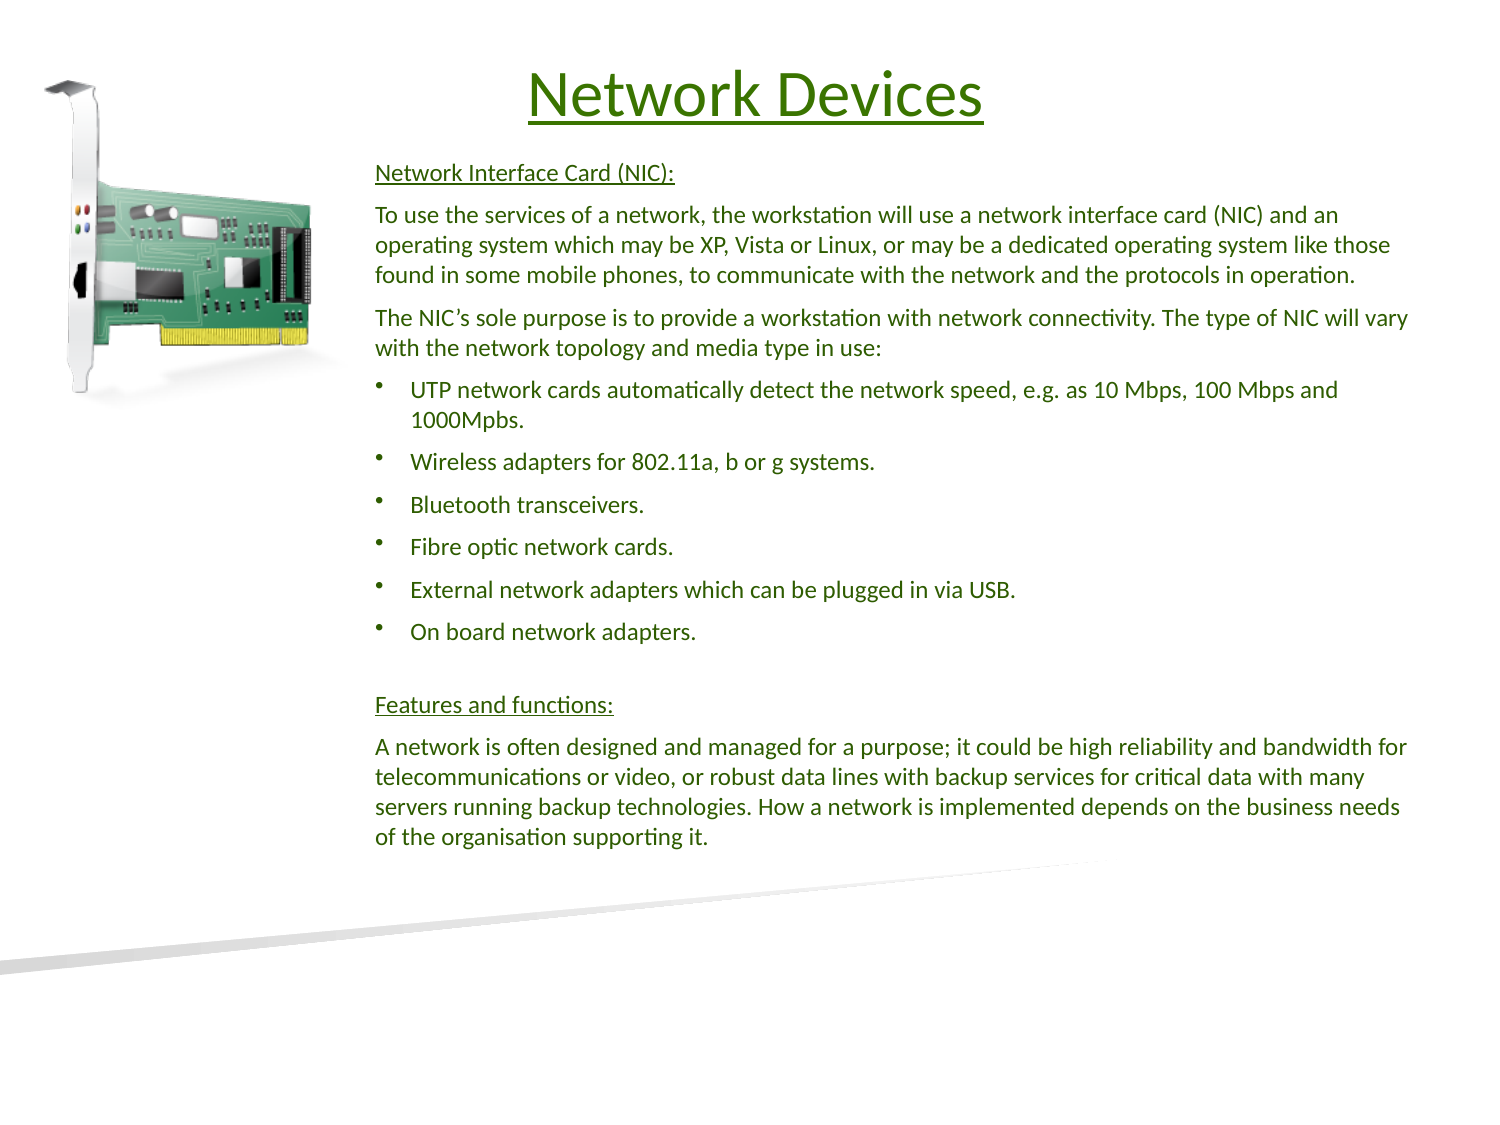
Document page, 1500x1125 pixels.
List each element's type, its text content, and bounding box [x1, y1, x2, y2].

picture [11, 80, 354, 423]
text_box Network Interface Card (NIC): To use the services of a network, the workstation will use a network interface card (NIC) and an operating system which may be XP, Vista or Linux, or may be a dedicated operating system like those found in some mobile phones, to communicate with the network and the protocols in operation. The NIC’s sole purpose is to provide a workstation with network connectivity. The type of NIC will vary with the network topology and media type in use: UTP network cards automatically detect the network speed, e.g. as 10 Mbps, 100 Mbps and 1000Mpbs. Wireless adapters for 802.11a, b or g systems. Bluetooth transceivers. Fibre optic network cards. External network adapters which can be plugged in via USB. On board network adapters. [360, 148, 1436, 680]
text_box Network Devices [265, 42, 1247, 138]
text_box Features and functions: A network is often designed and managed for a purpose; it could be high reliability and bandwidth for telecommunications or video, or robust data lines with backup services for critical data with many servers running backup technologies. How a network is implemented depends on the business needs of the organisation supporting it. [360, 680, 1436, 858]
